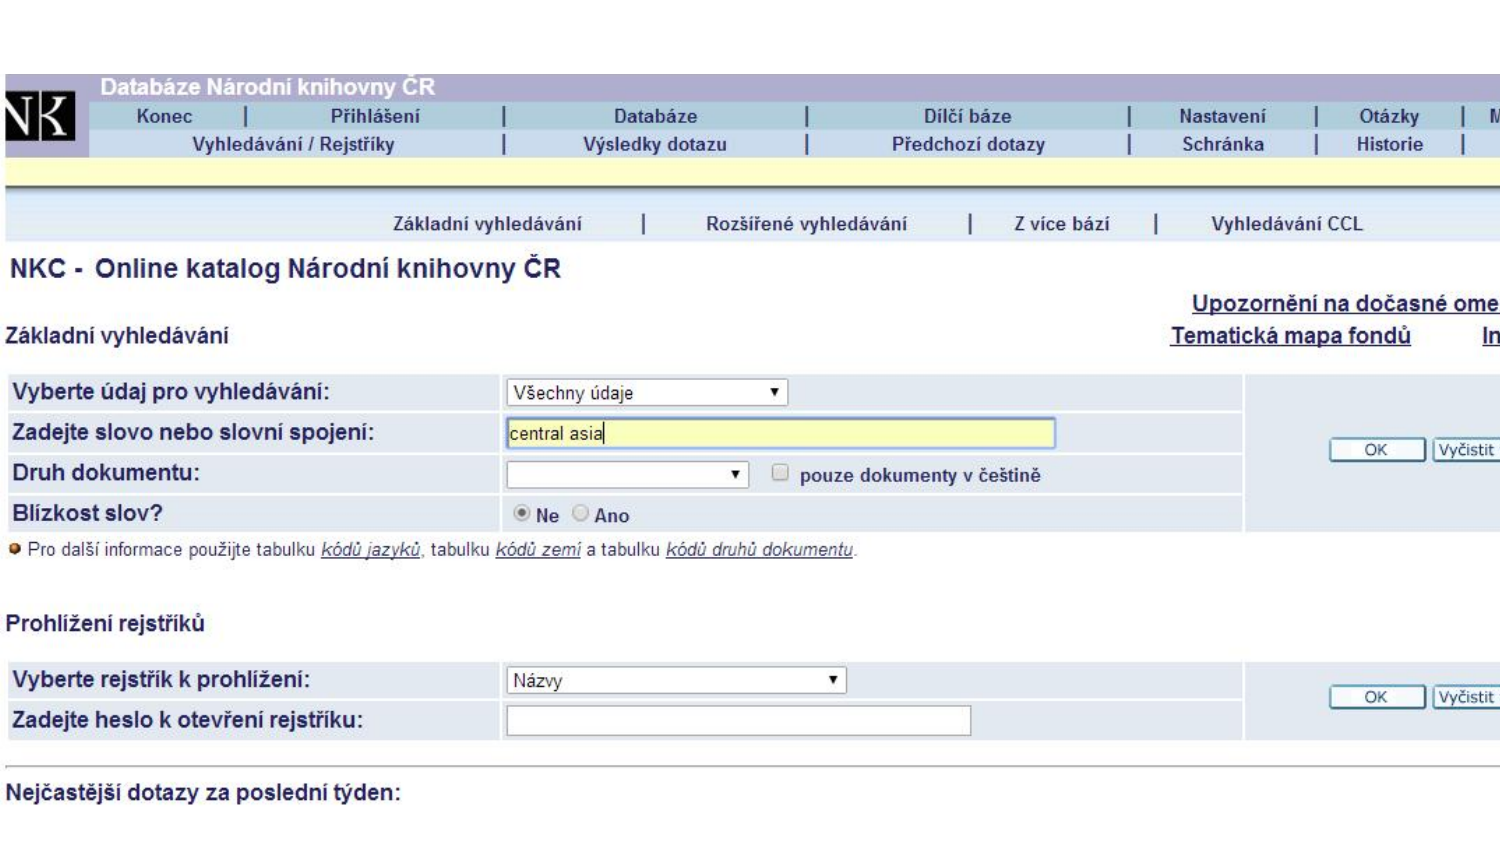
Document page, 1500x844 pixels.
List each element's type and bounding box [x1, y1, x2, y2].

picture [0, 73, 1500, 827]
